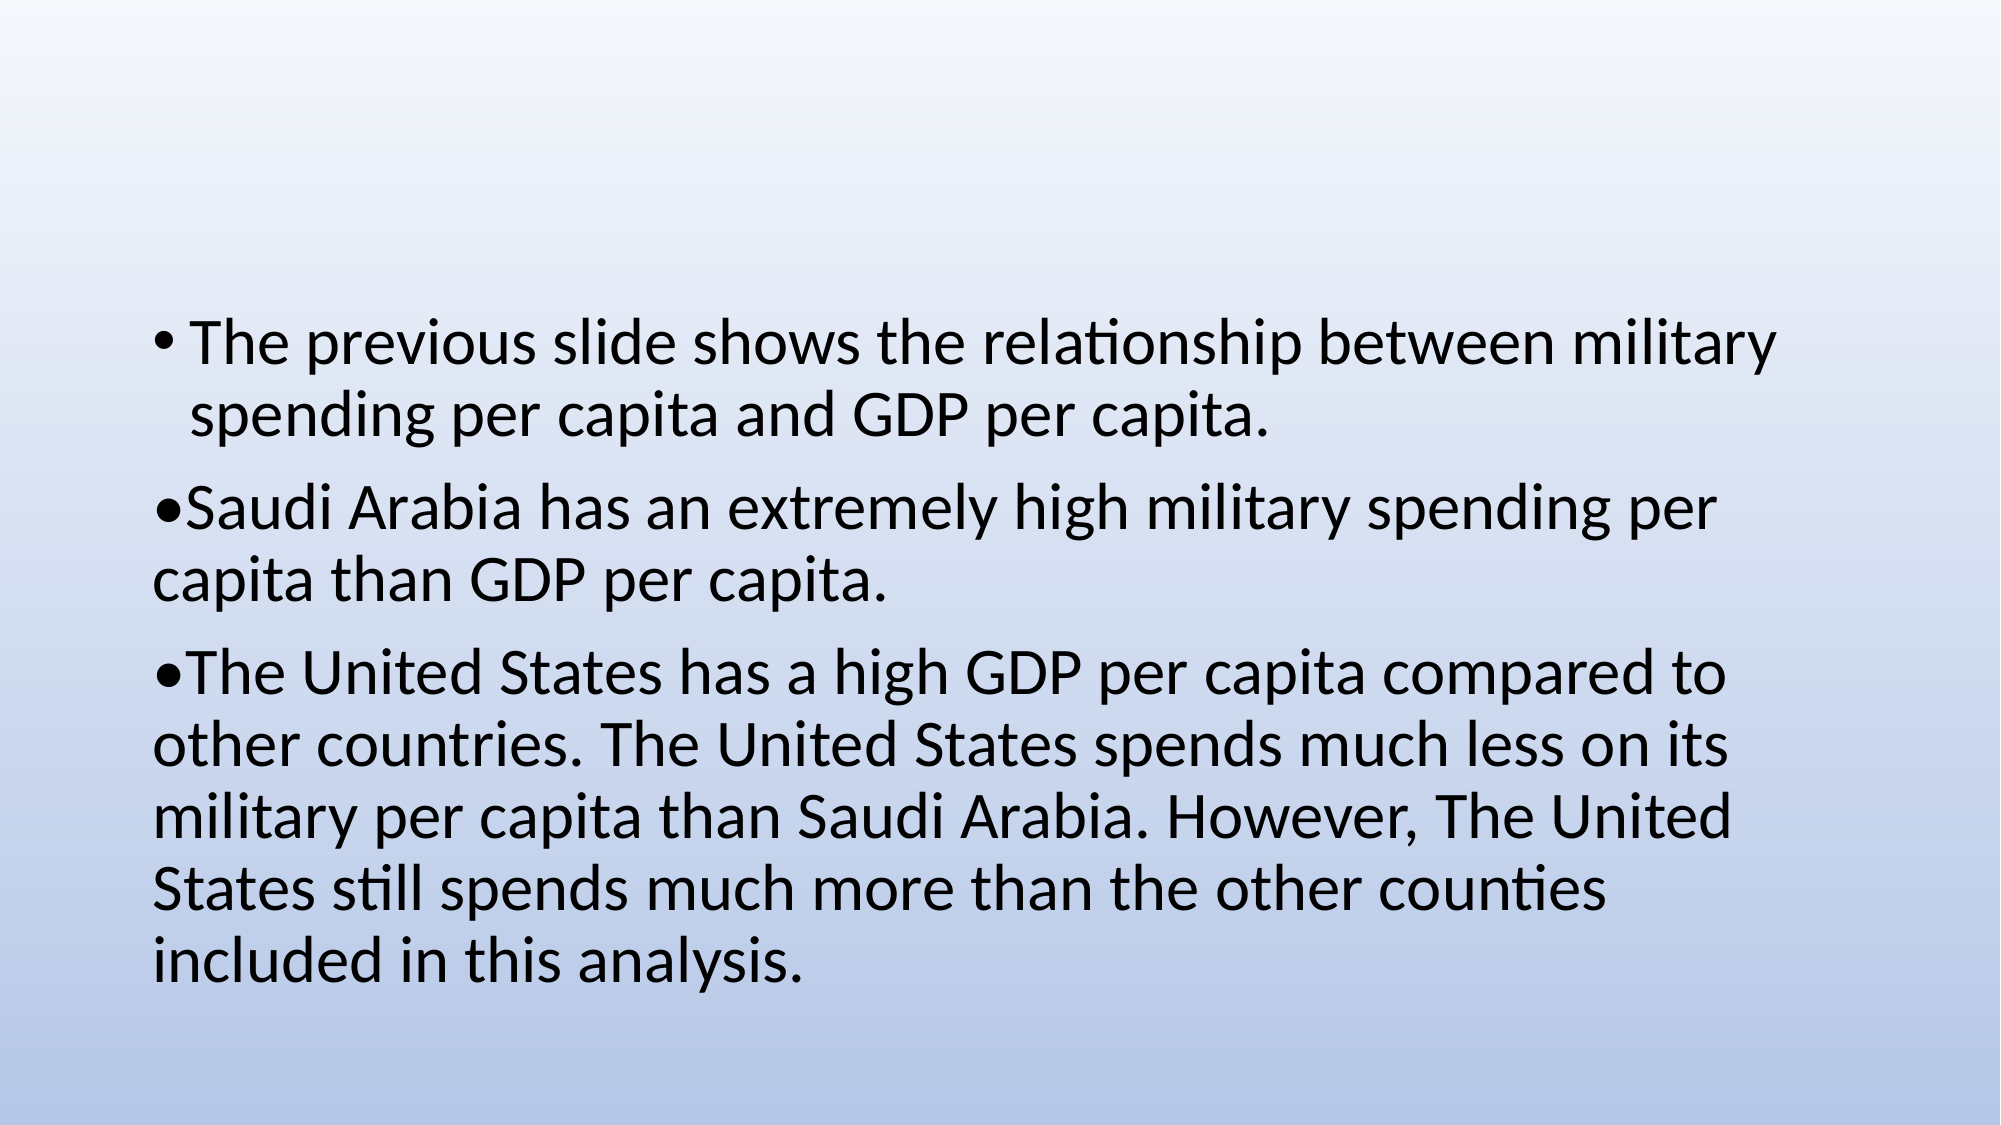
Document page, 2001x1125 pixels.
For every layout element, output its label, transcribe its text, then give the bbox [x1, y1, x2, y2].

list The previous slide shows the relationship between military spending per capita and GDP per capita. •Saudi Arabia has an extremely high military spending per capita than GDP per capita. •The United States has a high GDP per capita compared to other countries. The United States spends much less on its military per capita than Saudi Arabia. However, The United States still spends much more than the other counties included in this analysis. [137, 299, 1863, 1014]
